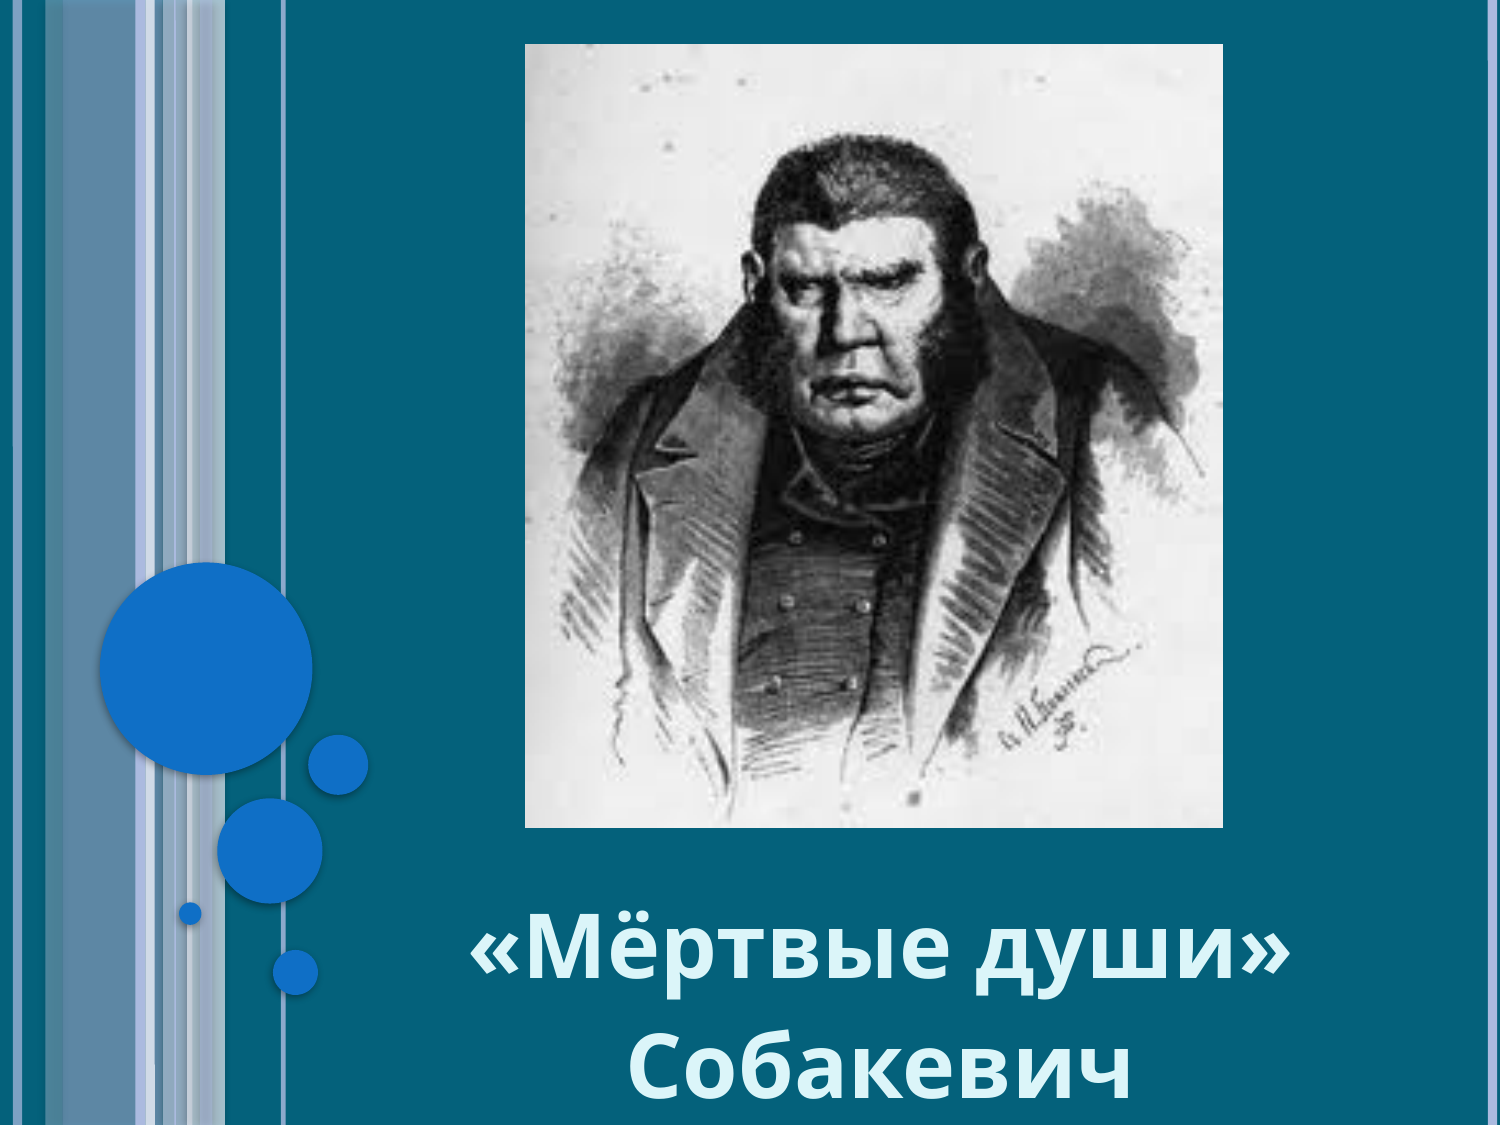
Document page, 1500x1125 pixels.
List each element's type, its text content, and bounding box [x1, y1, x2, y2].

picture [526, 45, 1222, 827]
list «Мёртвые души» Собакевич [375, 881, 1388, 1125]
